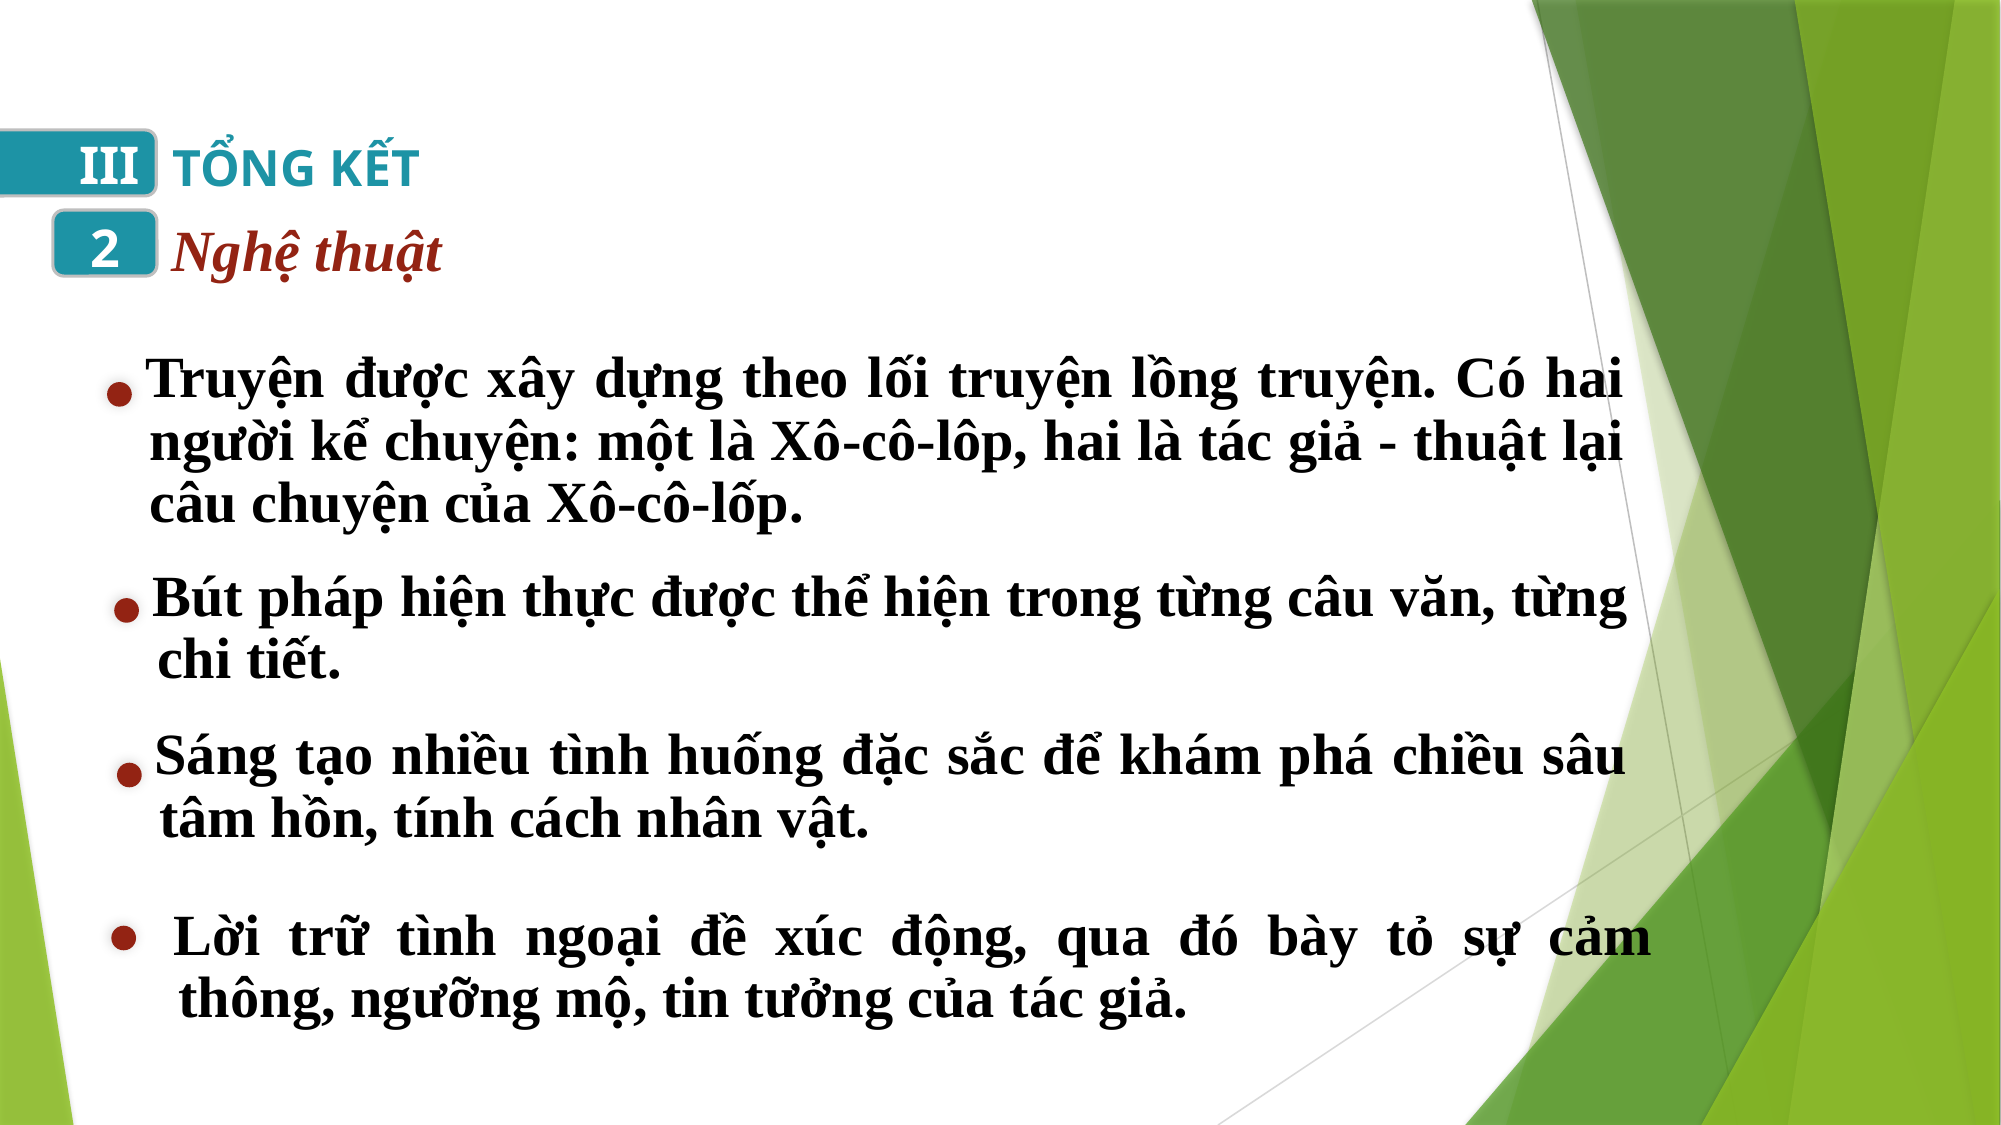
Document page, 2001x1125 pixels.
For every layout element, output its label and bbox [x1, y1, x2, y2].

text_box [110, 896, 1669, 1040]
text_box [106, 338, 1641, 545]
text_box [116, 716, 1644, 859]
text_box [52, 204, 1501, 292]
text_box [113, 557, 1645, 700]
text_box [0, 124, 1576, 206]
